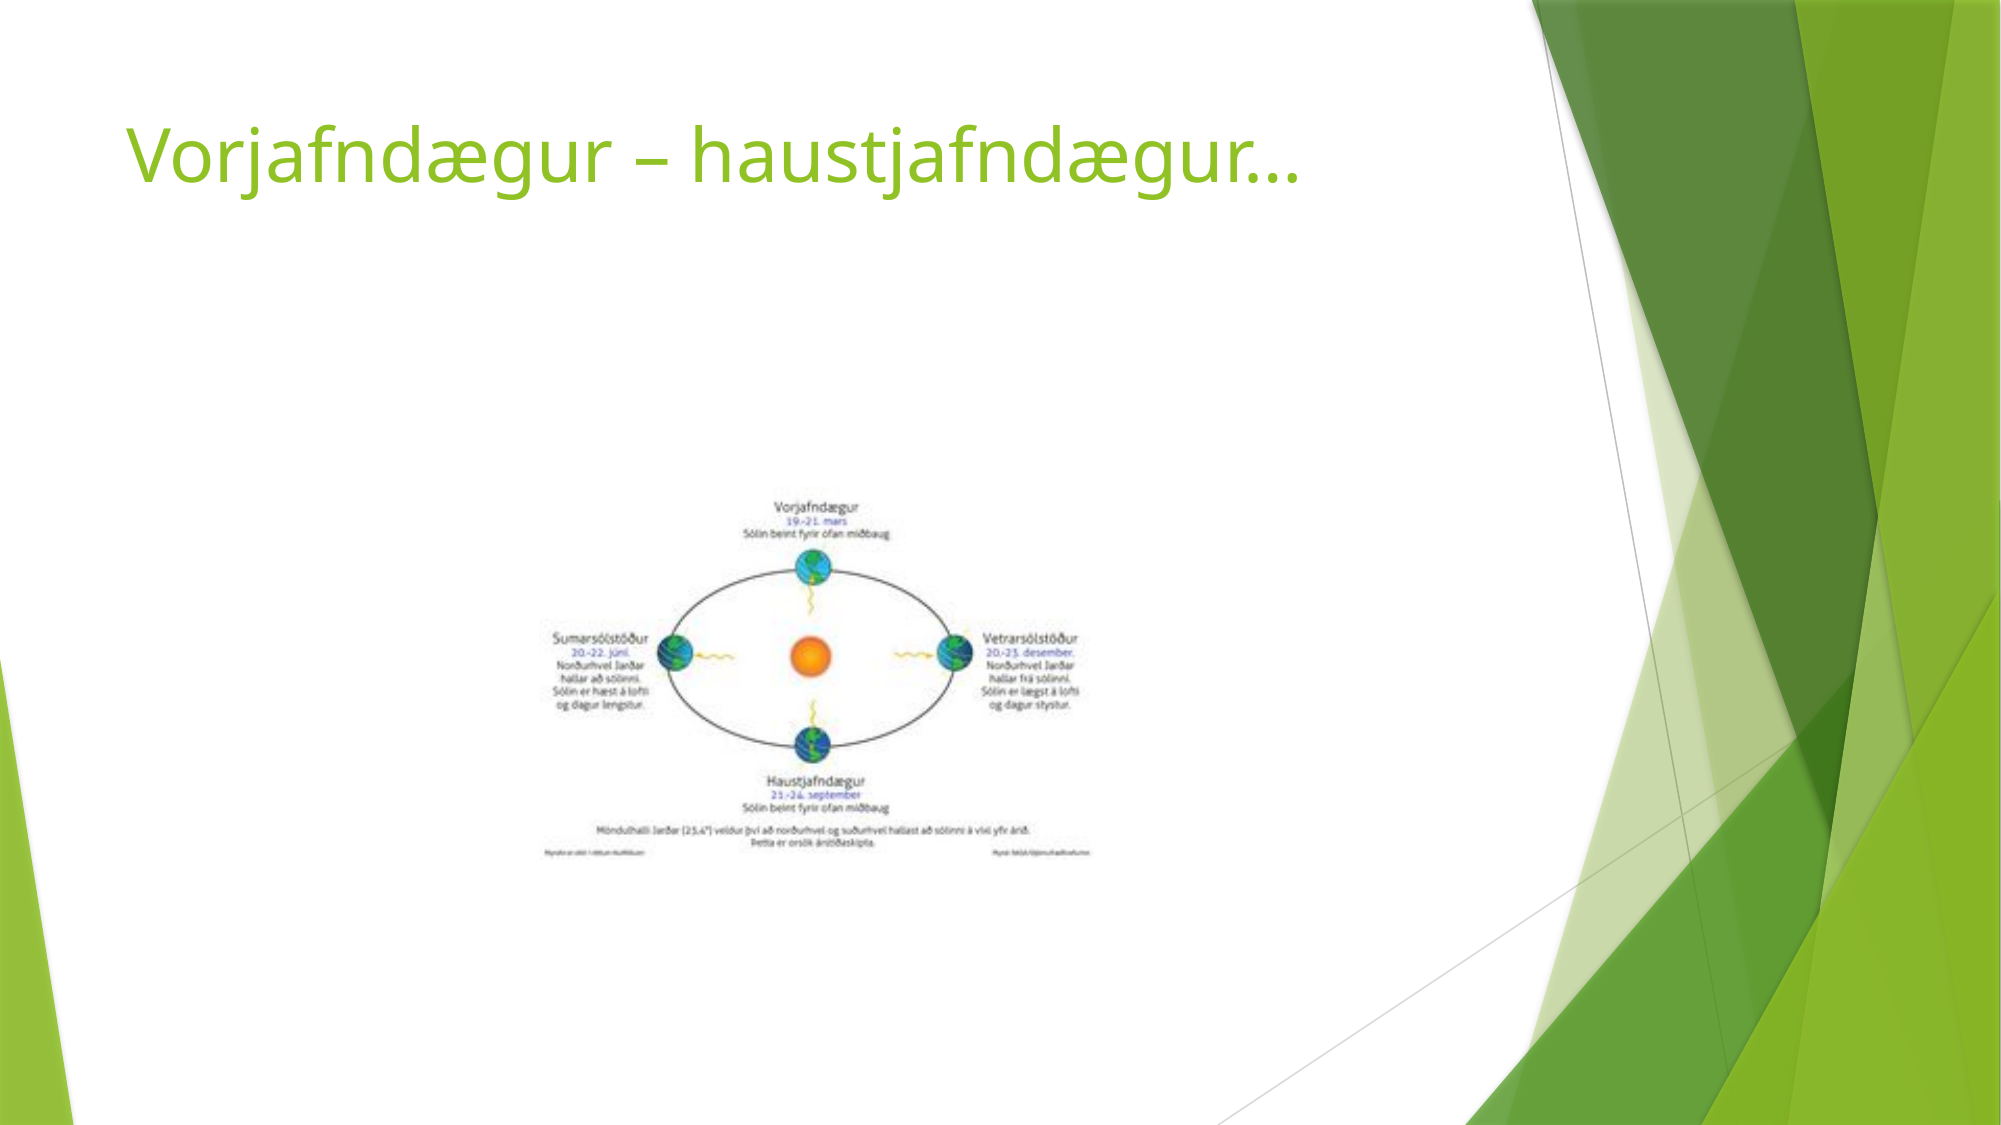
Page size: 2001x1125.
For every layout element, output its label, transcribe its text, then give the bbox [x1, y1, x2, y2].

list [538, 485, 1094, 860]
title Vorjafndægur – haustjafndægur… [111, 99, 1522, 317]
